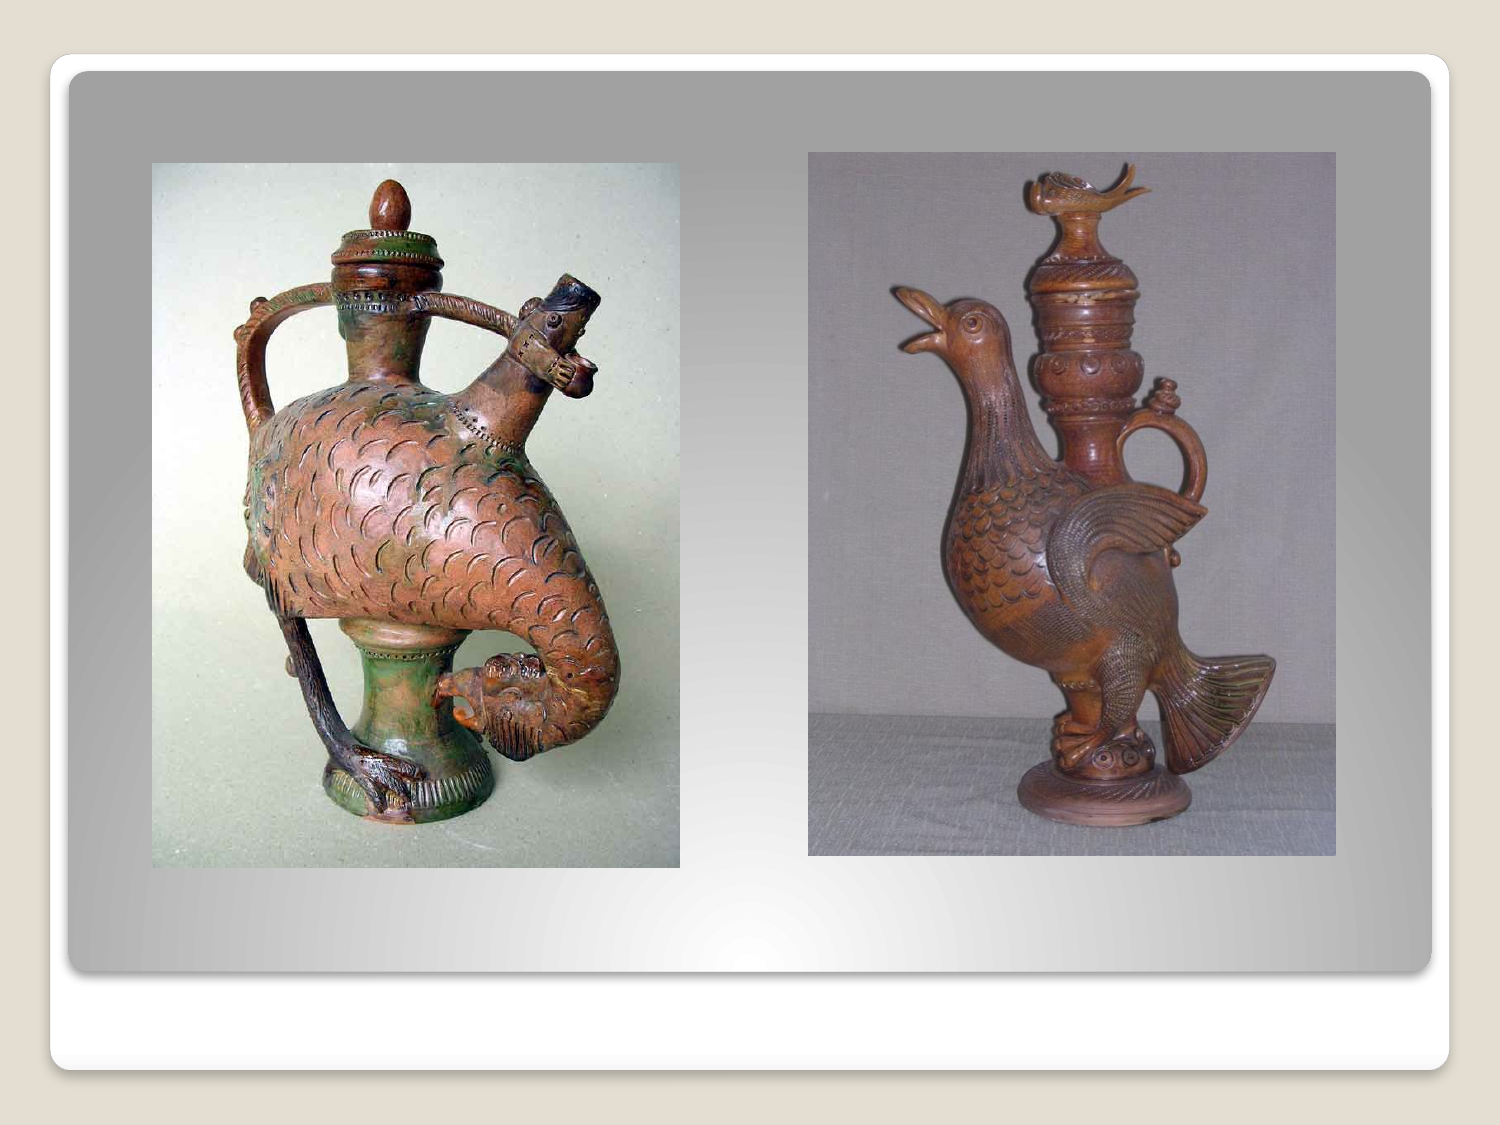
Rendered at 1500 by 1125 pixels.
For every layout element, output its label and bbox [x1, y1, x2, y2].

picture [152, 163, 681, 868]
picture [808, 152, 1337, 856]
